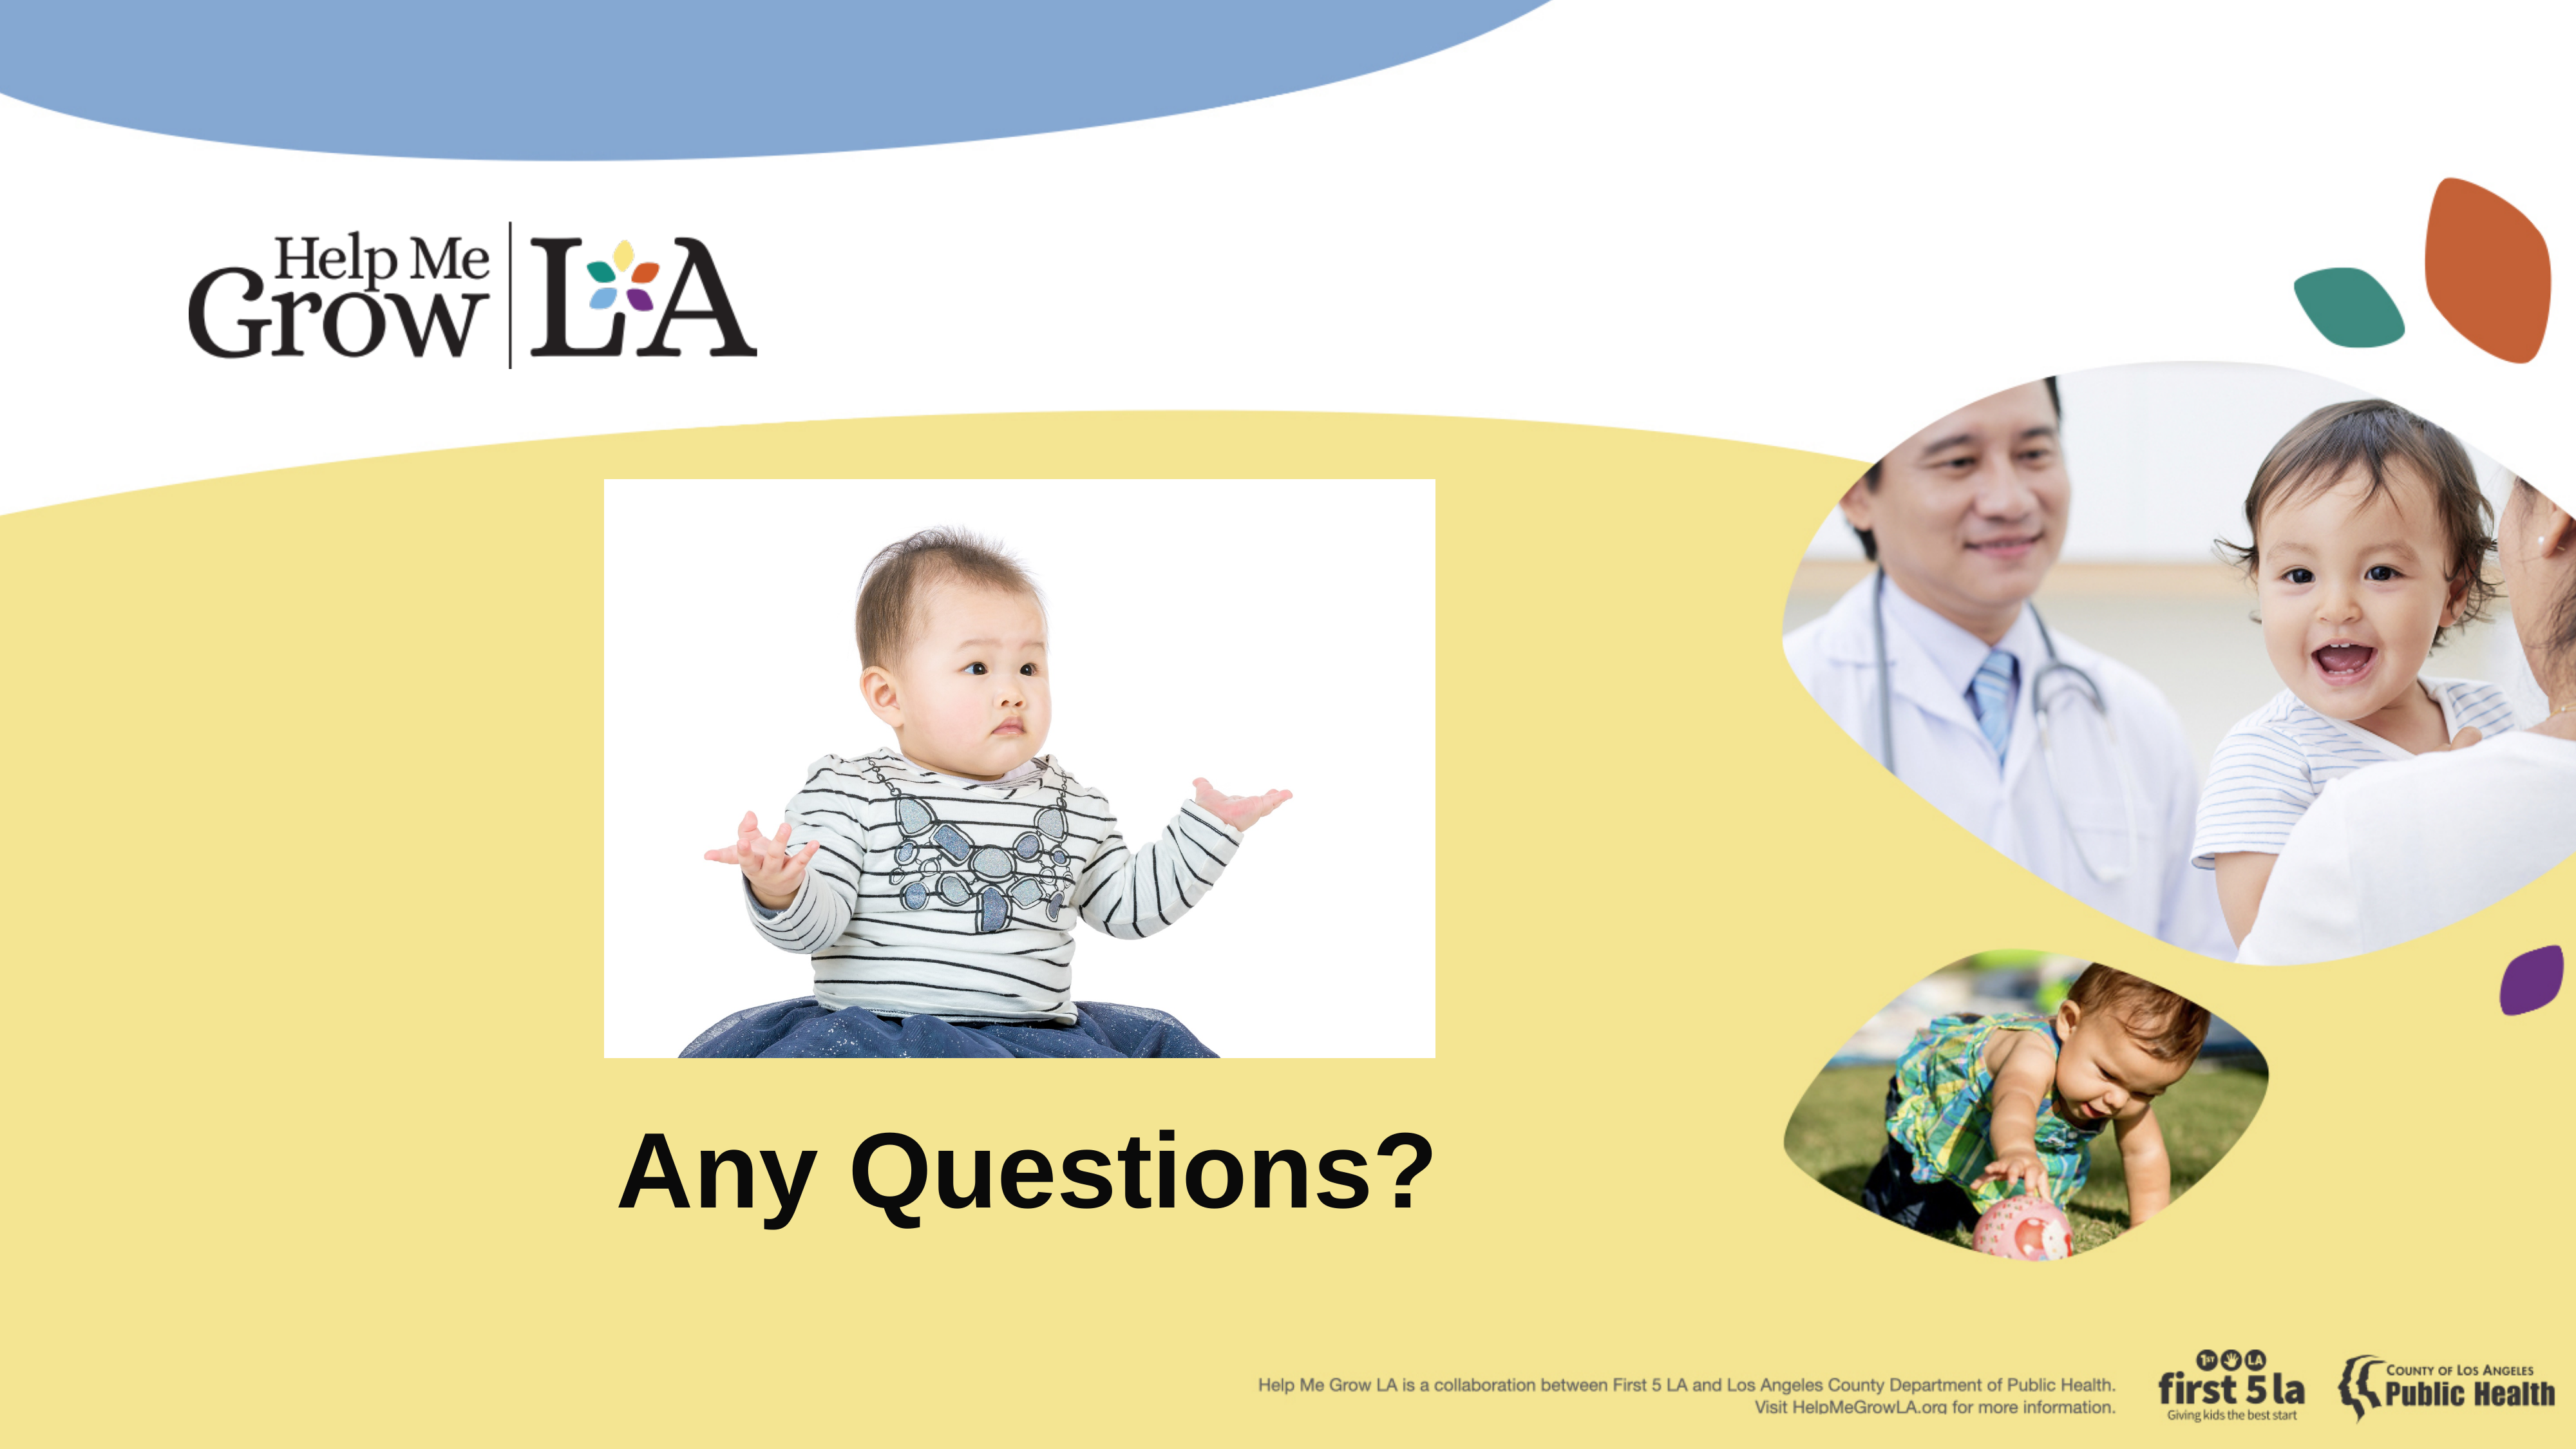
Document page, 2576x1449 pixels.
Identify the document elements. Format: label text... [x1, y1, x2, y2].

picture [0, 0, 2576, 1449]
text_box Any Questions? [611, 1095, 1445, 1235]
